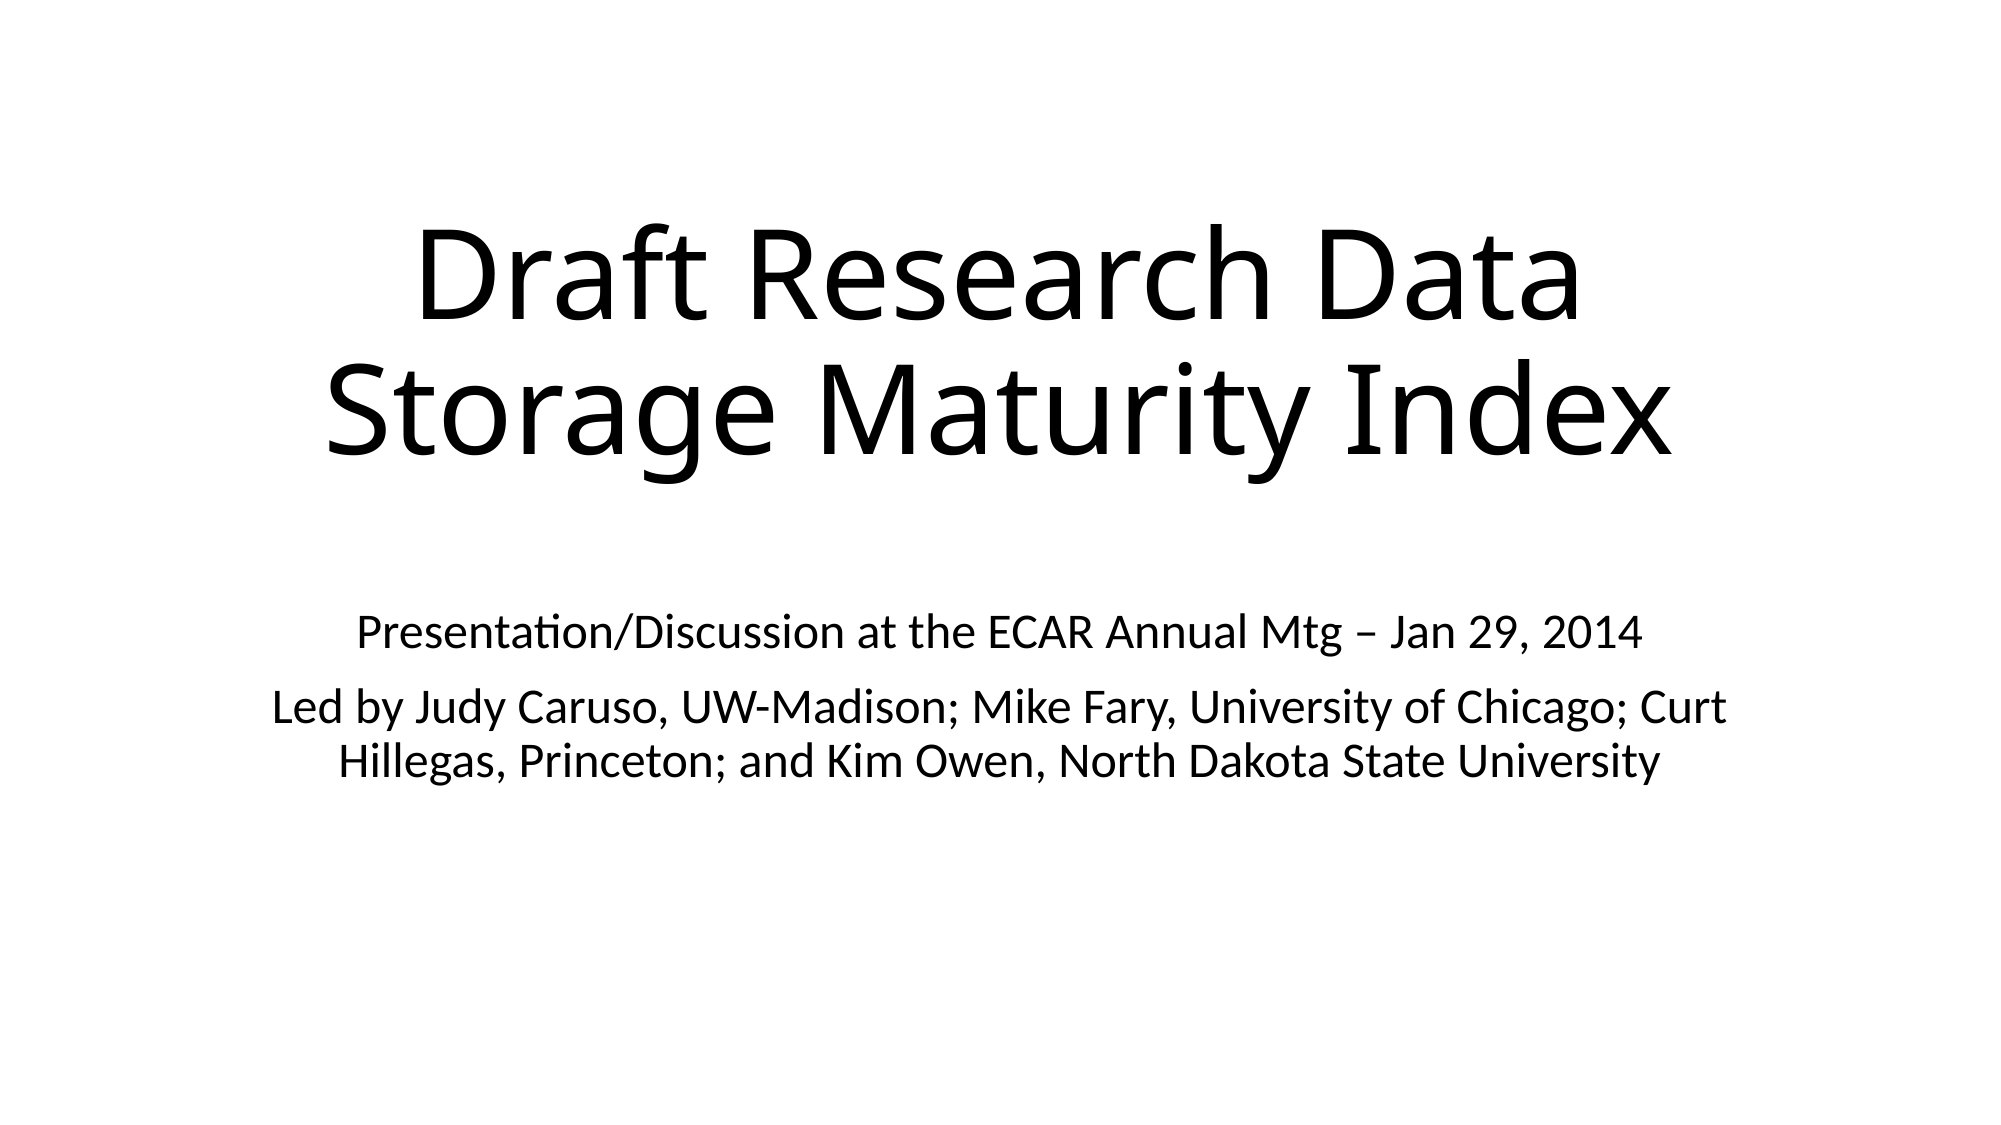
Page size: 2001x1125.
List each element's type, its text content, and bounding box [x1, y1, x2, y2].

title Draft Research Data Storage Maturity Index [249, 97, 1750, 489]
subtitle Presentation/Discussion at the ECAR Annual Mtg – Jan 29, 2014 Led by Judy Caruso, UW-Madison; Mike Fary, University of Chicago; Curt Hillegas, Princeton; and Kim Owen, North Dakota State University [249, 597, 1750, 870]
